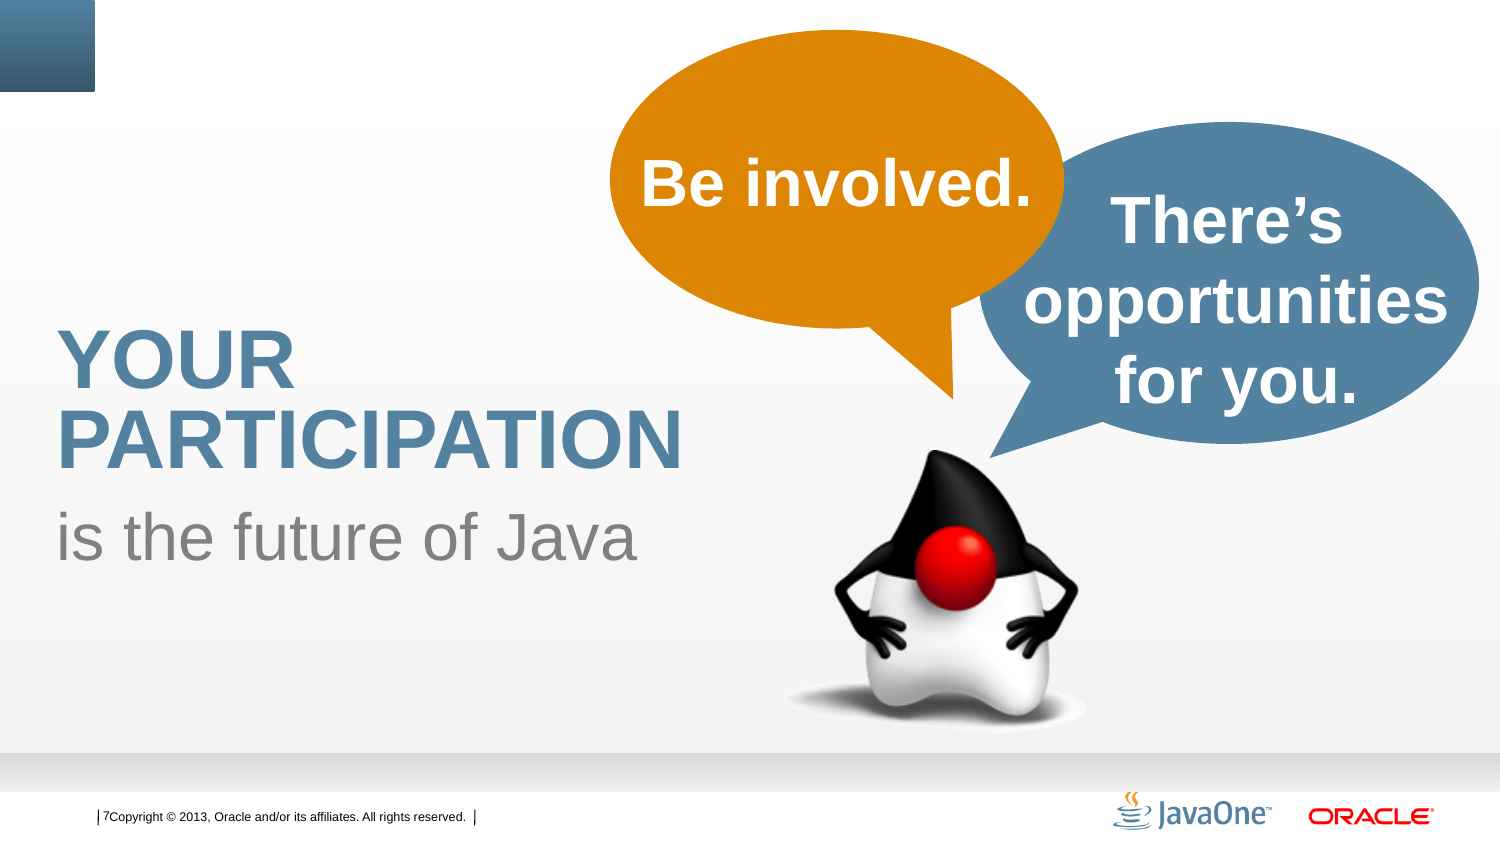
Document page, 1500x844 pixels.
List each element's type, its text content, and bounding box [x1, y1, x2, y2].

text_box YOUR PARTICIPATION is the future of Java [40, 269, 835, 628]
picture [1293, 792, 1445, 840]
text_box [609, 29, 1065, 329]
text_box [978, 121, 1480, 445]
picture [783, 450, 1087, 733]
picture [1096, 792, 1288, 844]
